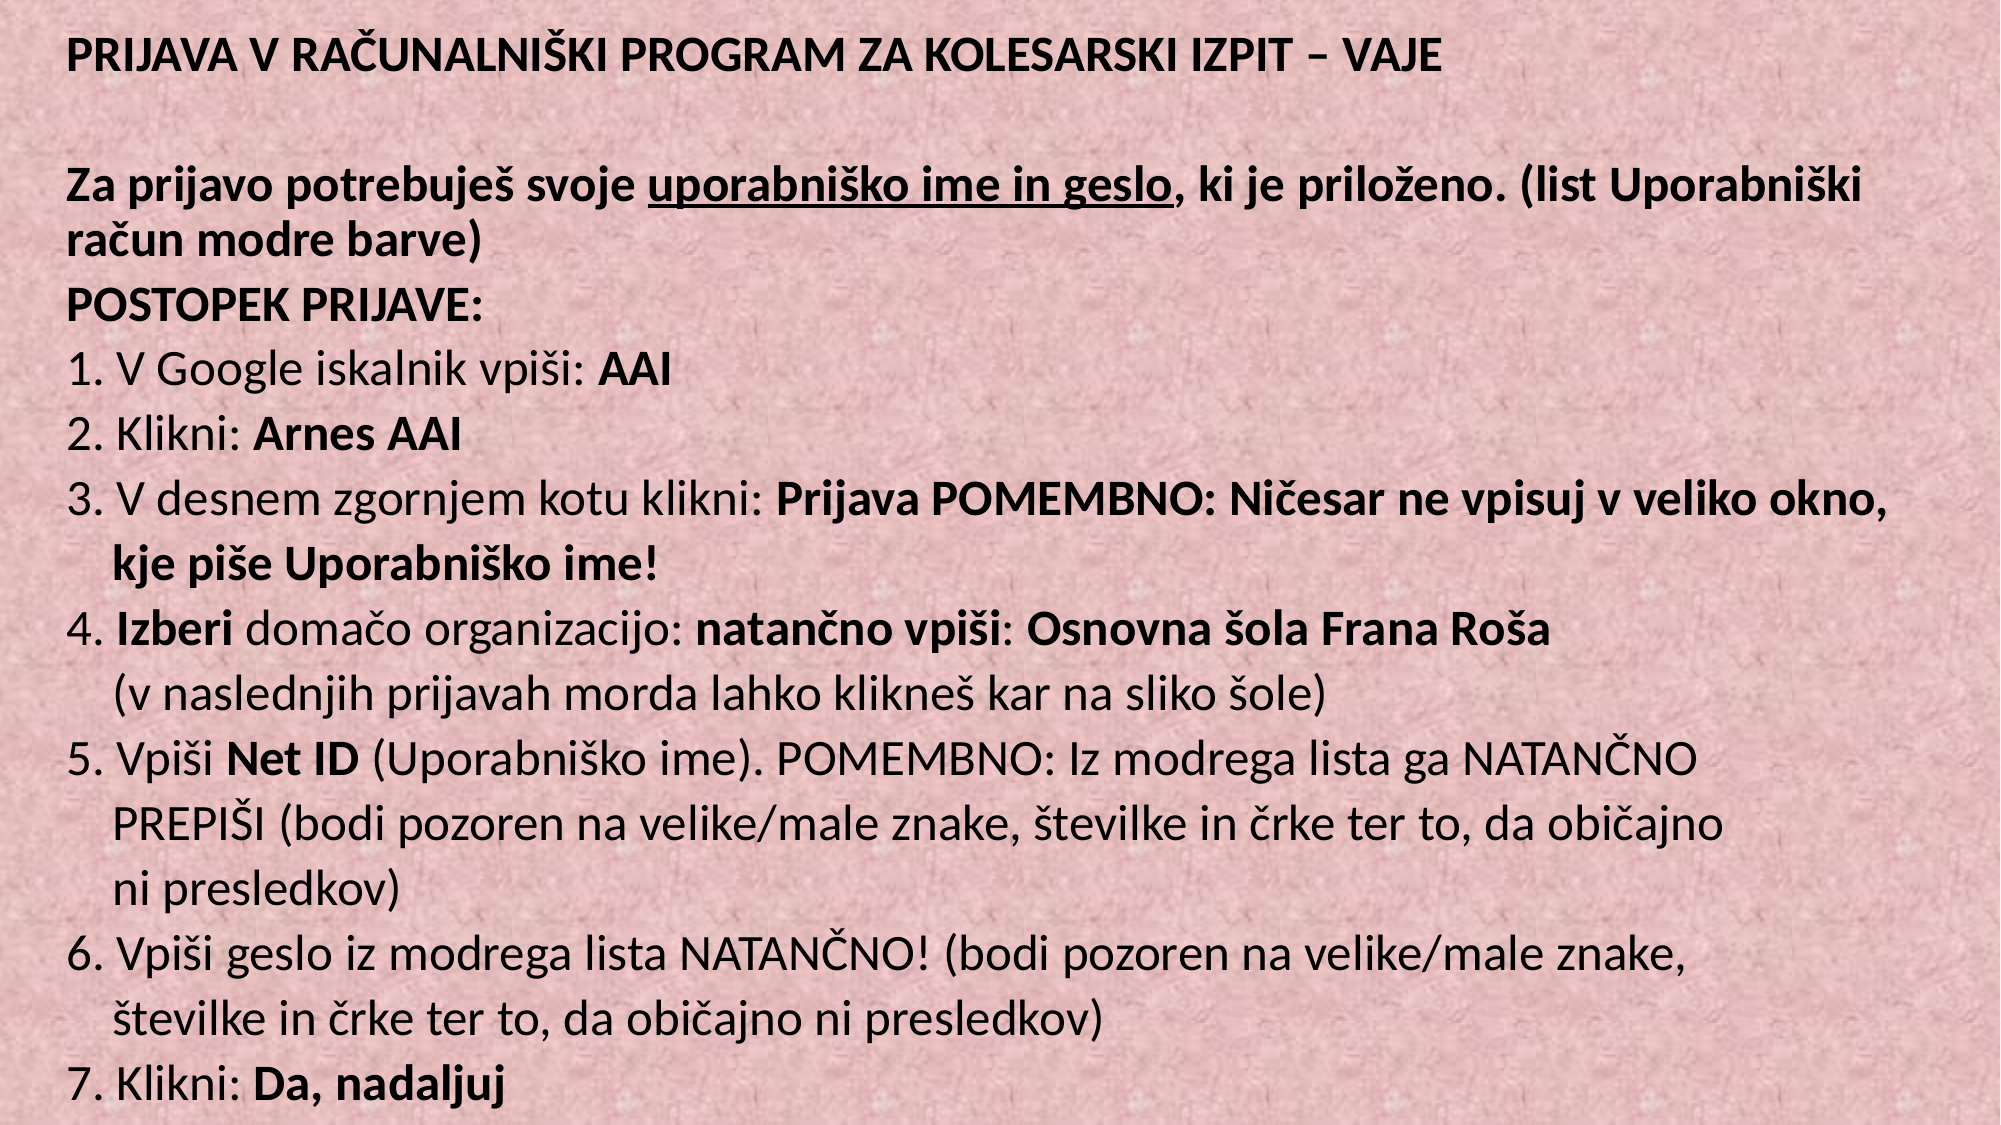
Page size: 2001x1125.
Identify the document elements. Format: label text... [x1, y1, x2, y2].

picture [0, 0, 2001, 1125]
list PRIJAVA V RAČUNALNIŠKI PROGRAM ZA KOLESARSKI IZPIT – VAJE Za prijavo potrebuješ svoje uporabniško ime in geslo, ki je priloženo. (list Uporabniški račun modre barve) POSTOPEK PRIJAVE: 1. V Google iskalnik vpiši: AAI 2. Klikni: Arnes AAI 3. V desnem zgornjem kotu klikni: Prijava POMEMBNO: Ničesar ne vpisuj v veliko okno, kje piše Uporabniško ime! 4. Izberi domačo organizacijo: natančno vpiši: Osnovna šola Frana Roša (v naslednjih prijavah morda lahko klikneš kar na sliko šole) 5. Vpiši Net ID (Uporabniško ime). POMEMBNO: Iz modrega lista ga NATANČNO PREPIŠI (bodi pozoren na velike/male znake, številke in črke ter to, da običajno ni presledkov) 6. Vpiši geslo iz modrega lista NATANČNO! (bodi pozoren na velike/male znake, številke in črke ter to, da običajno ni presledkov) 7. Klikni: Da, nadaljuj [51, 19, 1963, 1125]
